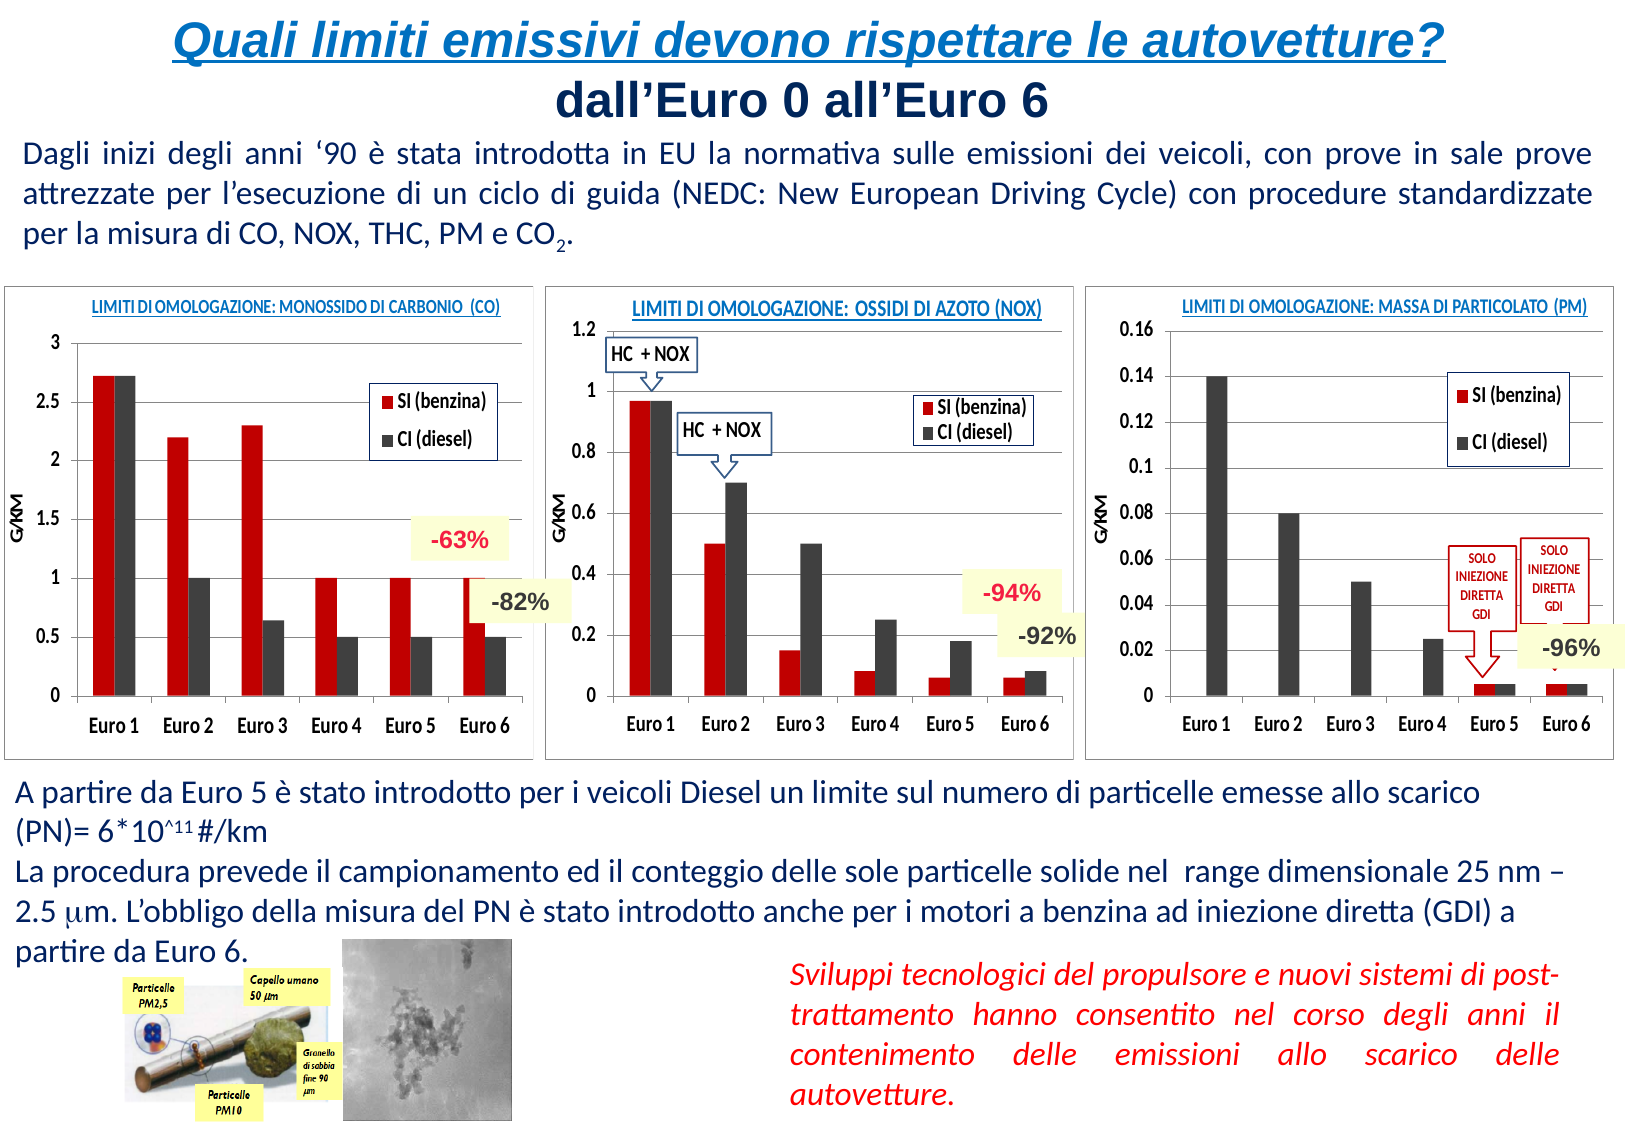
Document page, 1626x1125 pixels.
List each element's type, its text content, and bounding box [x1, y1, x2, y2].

title Quali limiti emissivi devono rispettare le autovetture? dall’Euro 0 all’Euro 6 [37, 0, 1582, 169]
text_box Sviluppi tecnologici del propulsore e nuovi sistemi di post-trattamento hanno consentito nel corso degli anni il contenimento delle emissioni allo scarico delle autovetture. [775, 944, 1577, 1120]
text_box A partire da Euro 5 è stato introdotto per i veicoli Diesel un limite sul numero di particelle emesse allo scarico (PN)= 6*10^11 #/km La procedura prevede il campionamento ed il conteggio delle sole particelle solide nel range dimensionale 25 nm – 2.5 mm. L’obbligo della misura del PN è stato introdotto anche per i motori a benzina ad iniezione diretta (GDI) a partire da Euro 6. [0, 762, 1625, 977]
text_box -96% [1615, 624, 1625, 669]
text_box -82% [534, 578, 544, 624]
picture [1, 939, 1624, 1124]
picture [544, 285, 1074, 761]
picture [3, 285, 534, 761]
text_box -92% [1074, 612, 1084, 658]
text_box Dagli inizi degli anni ‘90 è stata introdotta in EU la normativa sulle emissioni dei veicoli, con prove in sale prove attrezzate per l’esecuzione di un ciclo di guida (NEDC: New European Driving Cycle) con procedure standardizzate per la misura di CO, NOX, THC, PM e CO2. [7, 124, 1611, 264]
picture [1084, 285, 1615, 761]
